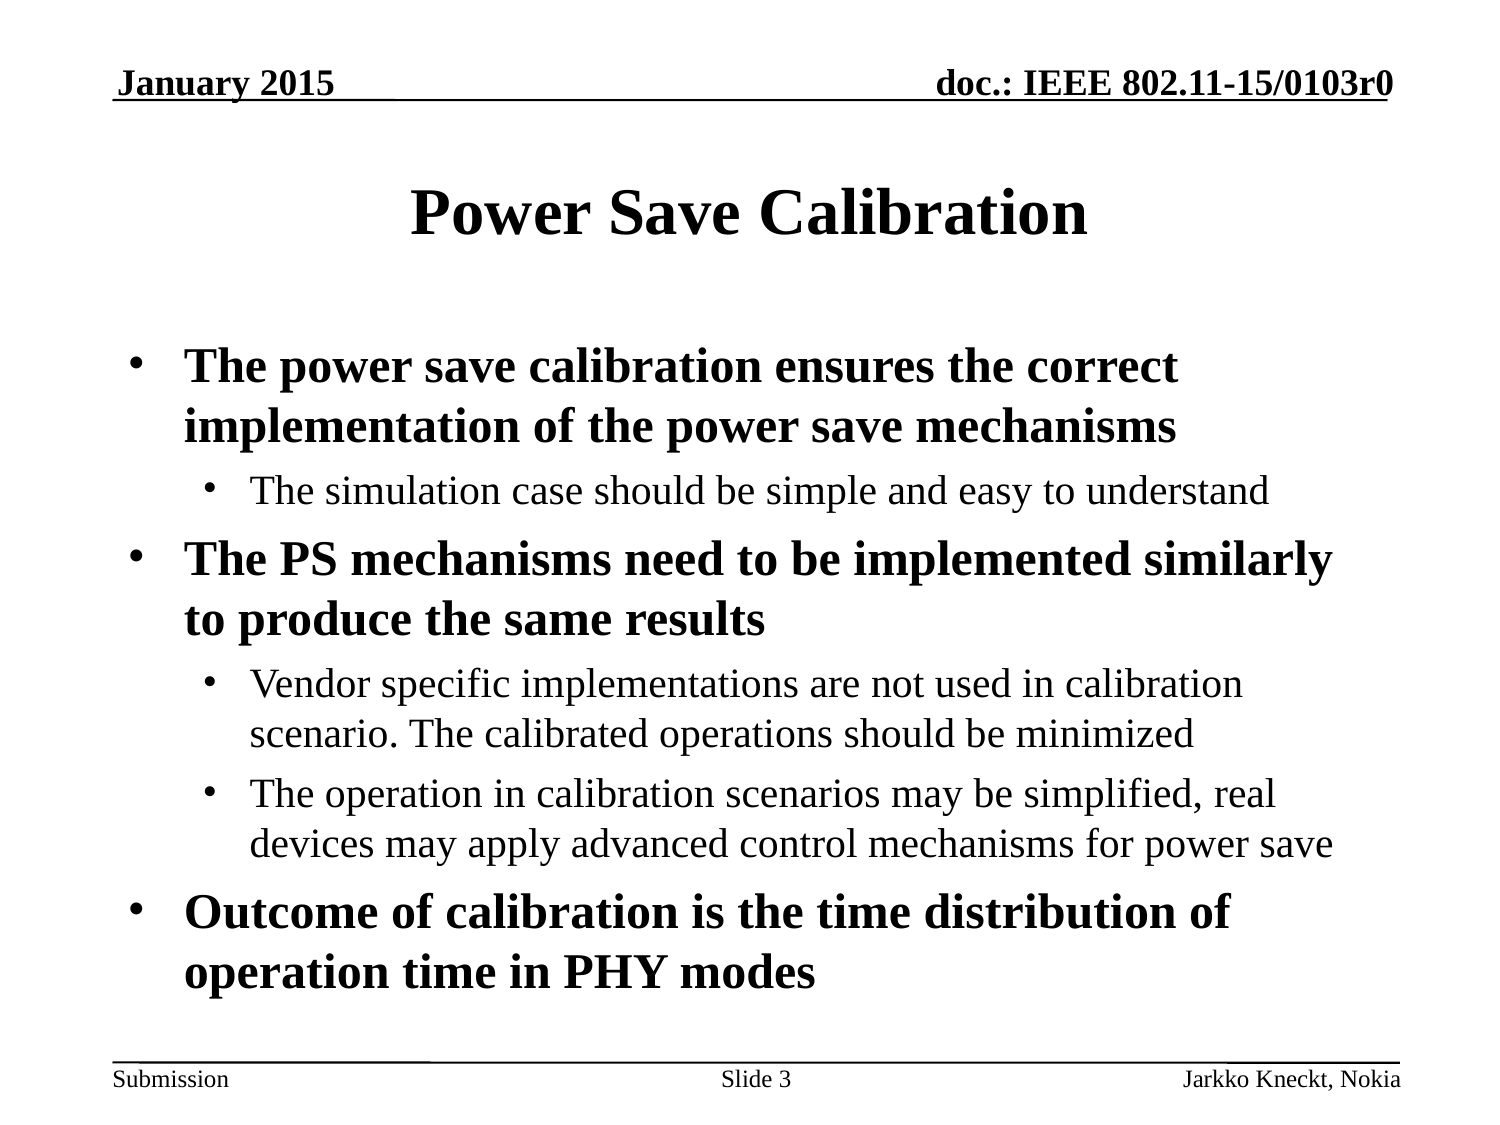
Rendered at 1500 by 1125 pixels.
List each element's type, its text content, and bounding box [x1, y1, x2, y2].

footer Jarkko Kneckt, Nokia [1031, 1061, 1402, 1093]
list The power save calibration ensures the correct implementation of the power save mechanisms The simulation case should be simple and easy to understand The PS mechanisms need to be implemented similarly to produce the same results Vendor specific implementations are not used in calibration scenario. The calibrated operations should be minimized The operation in calibration scenarios may be simplified, real devices may apply advanced control mechanisms for power save Outcome of calibration is the time distribution of operation time in PHY modes [112, 324, 1388, 1001]
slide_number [116, 58, 507, 104]
slide_number Slide 3 [712, 1061, 800, 1123]
title Power Save Calibration [112, 111, 1388, 303]
